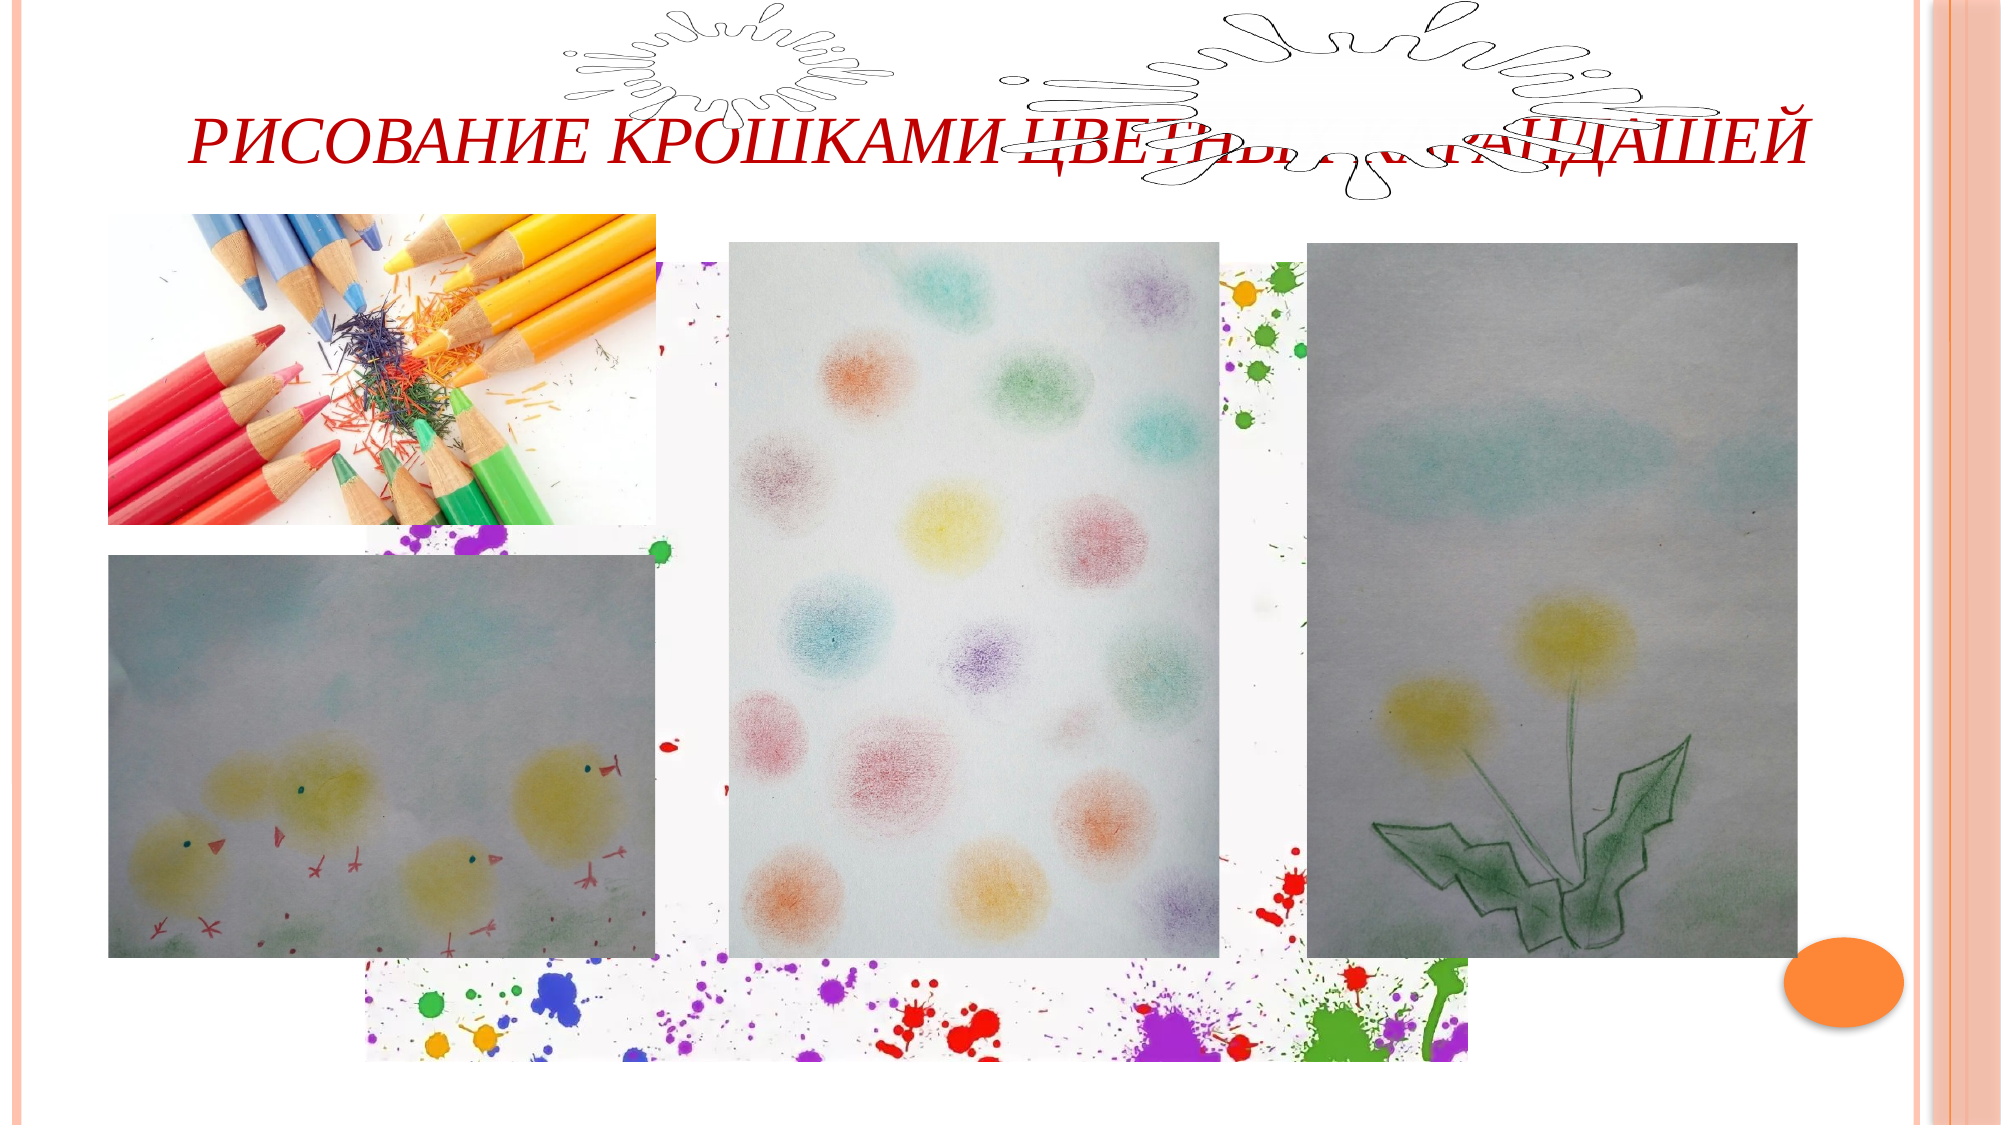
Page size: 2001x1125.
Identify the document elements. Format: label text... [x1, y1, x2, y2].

picture [563, 2, 895, 129]
picture [107, 214, 656, 526]
title Рисование крошками цветных карандашей [137, 18, 993, 185]
picture [107, 554, 656, 959]
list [365, 261, 1469, 1063]
title Рисование крошками цветных карандашей [1726, 18, 1863, 185]
picture [999, 0, 1721, 201]
picture [728, 241, 1911, 959]
